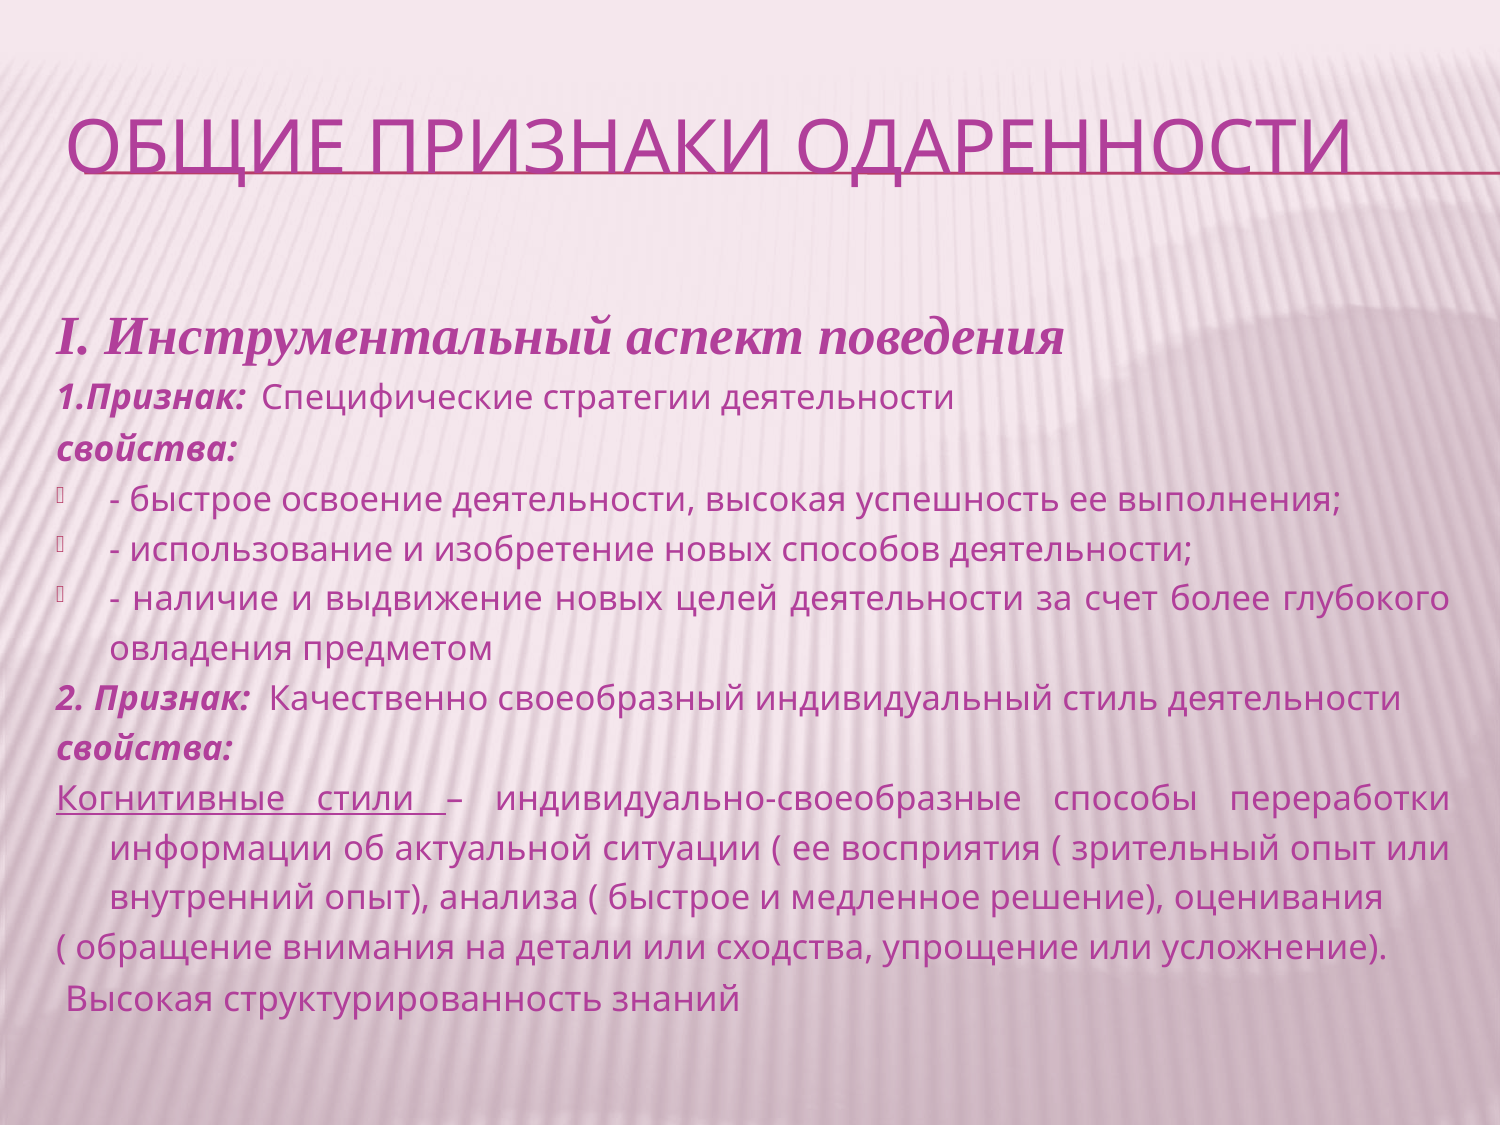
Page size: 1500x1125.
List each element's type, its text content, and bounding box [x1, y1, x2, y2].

list I. Инструментальный аспект поведения 1.Признак: Специфические стратегии деятельности свойства: - быстрое освоение деятельности, высокая успешность ее выполнения; - использование и изобретение новых способов деятельности; - наличие и выдвижение новых целей деятельности за счет более глубокого овладения предметом 2. Признак: Качественно своеобразный индивидуальный стиль деятельности свойства: Когнитивные стили – индивидуально-своеобразные способы переработки информации об актуальной ситуации ( ее восприятия ( зрительный опыт или внутренний опыт), анализа ( быстрое и медленное решение), оценивания ( обращение внимания на детали или сходства, упрощение или усложнение). Высокая структурированность знаний [41, 231, 1467, 1071]
title Общие признаки одаренности [50, 75, 1475, 213]
